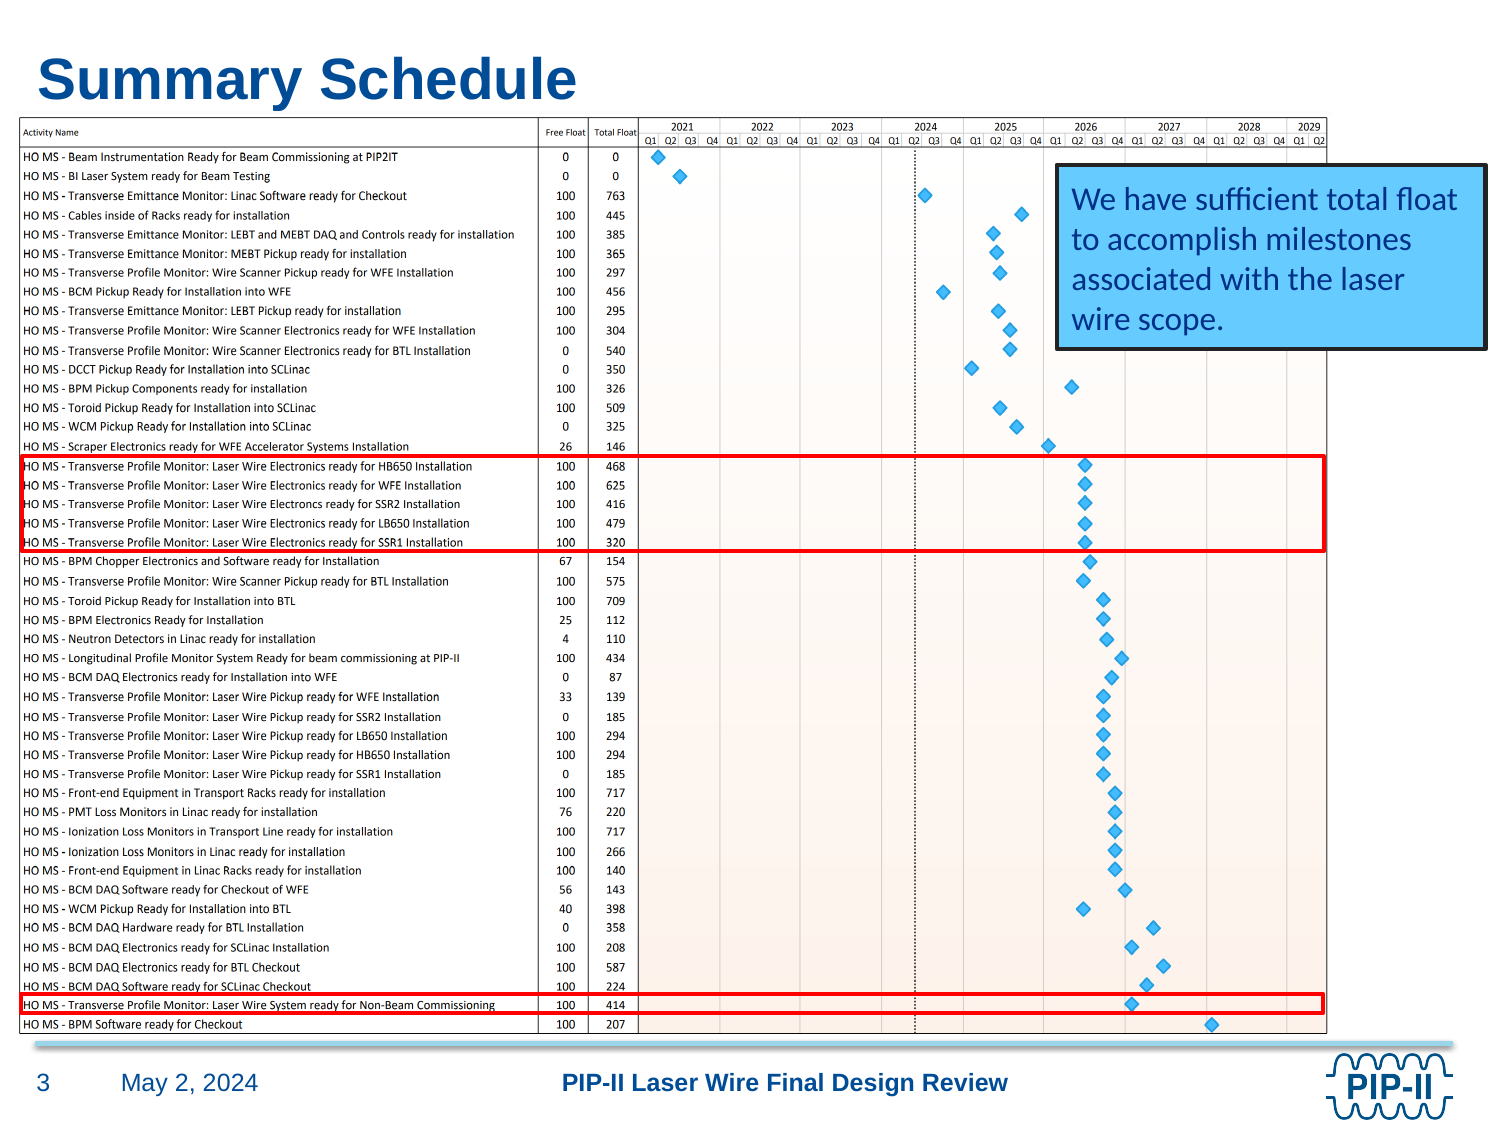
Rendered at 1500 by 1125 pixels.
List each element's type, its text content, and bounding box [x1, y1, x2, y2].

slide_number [120, 1066, 276, 1107]
slide_number 3 [36, 1066, 105, 1106]
footer PIP-II Laser Wire Final Design Review [293, 1066, 1279, 1107]
title Summary Schedule [37, 41, 1463, 112]
picture [1326, 1053, 1453, 1120]
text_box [14, 111, 1332, 1038]
text_box We have sufficient total float to accomplish milestones associated with the laser wire scope. [1334, 163, 1488, 351]
